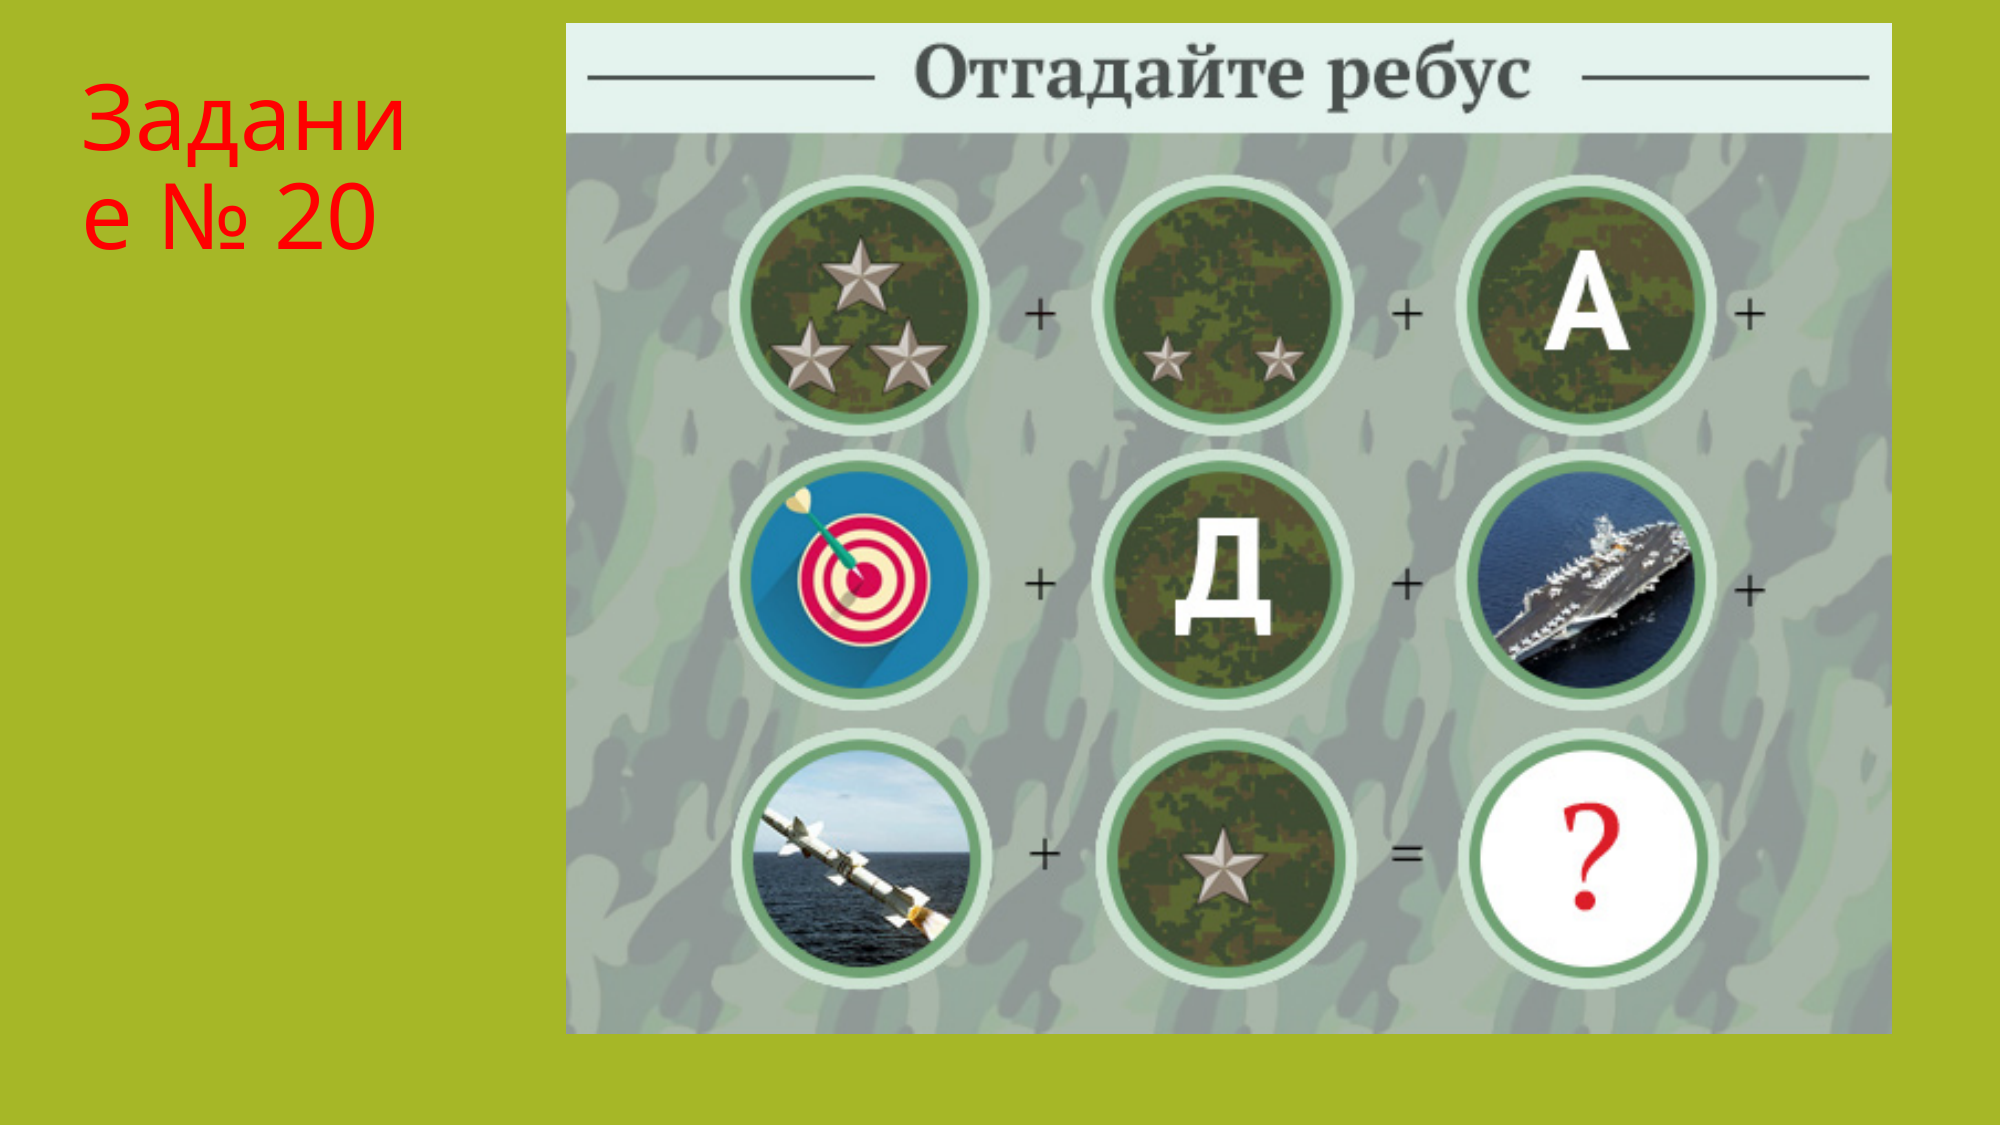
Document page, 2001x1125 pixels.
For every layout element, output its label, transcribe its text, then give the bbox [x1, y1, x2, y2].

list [566, 23, 1893, 1034]
title Задание № 20 [66, 47, 460, 293]
